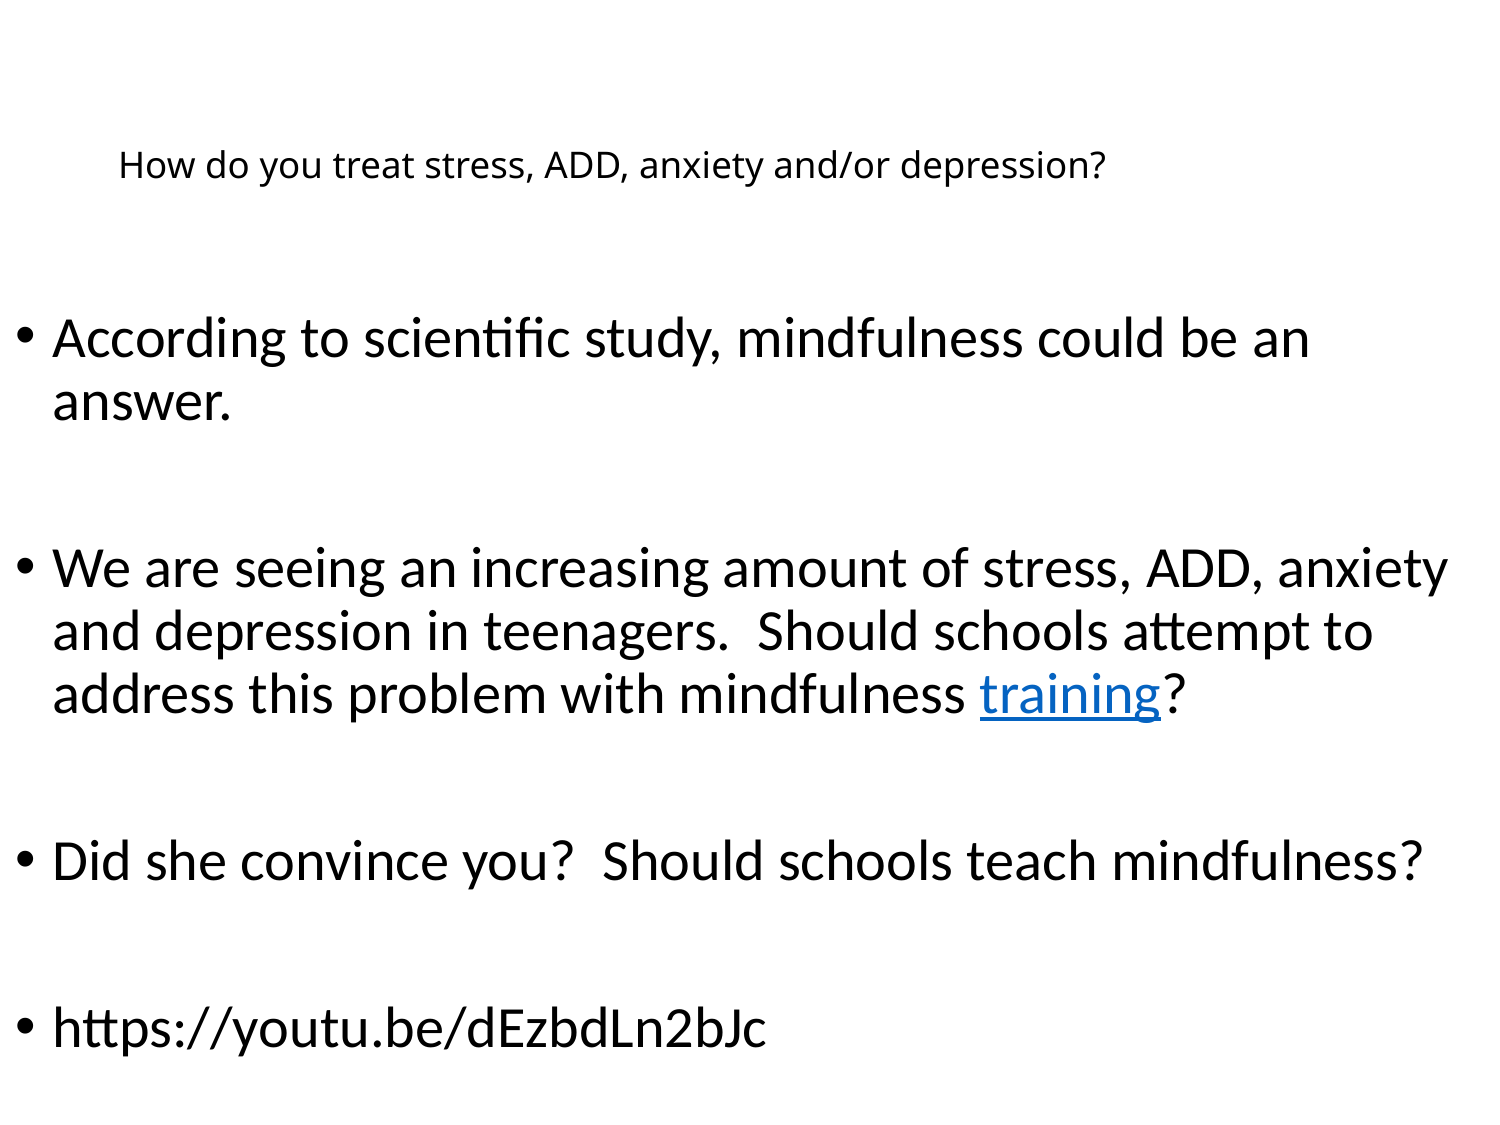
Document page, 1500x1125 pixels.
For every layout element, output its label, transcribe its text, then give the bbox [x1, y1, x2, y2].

title How do you treat stress, ADD, anxiety and/or depression? [103, 59, 1397, 278]
list According to scientific study, mindfulness could be an answer. We are seeing an increasing amount of stress, ADD, anxiety and depression in teenagers. Should schools attempt to address this problem with mindfulness training? Did she convince you? Should schools teach mindfulness? https://youtu.be/dEzbdLn2bJc [0, 299, 1500, 1125]
